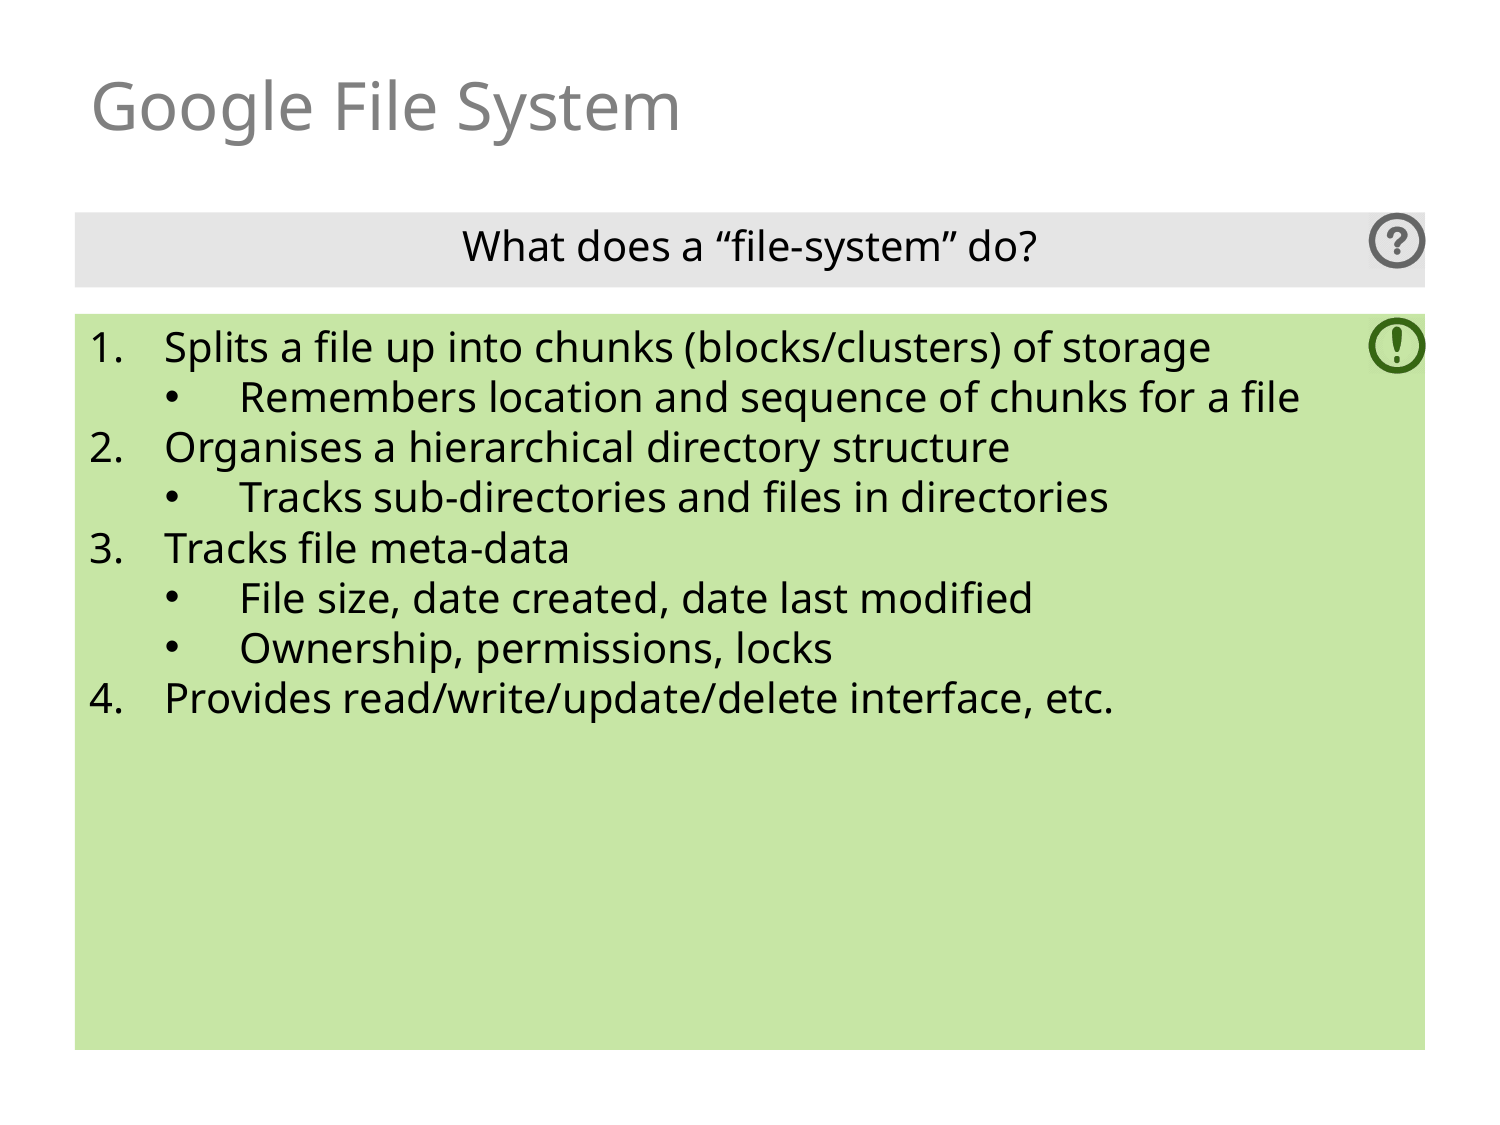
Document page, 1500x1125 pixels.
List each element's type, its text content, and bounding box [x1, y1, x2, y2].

picture [1368, 212, 1426, 269]
picture [1368, 316, 1426, 374]
title Google File System [75, 45, 1425, 163]
text_box What does a “file-system” do? [74, 212, 1425, 288]
text_box Splits a file up into chunks (blocks/clusters) of storage Remembers location and sequence of chunks for a file Organises a hierarchical directory structure Tracks sub-directories and files in directories Tracks file meta-data File size, date created, date last modified Ownership, permissions, locks Provides read/write/update/delete interface, etc. [74, 313, 1425, 1050]
